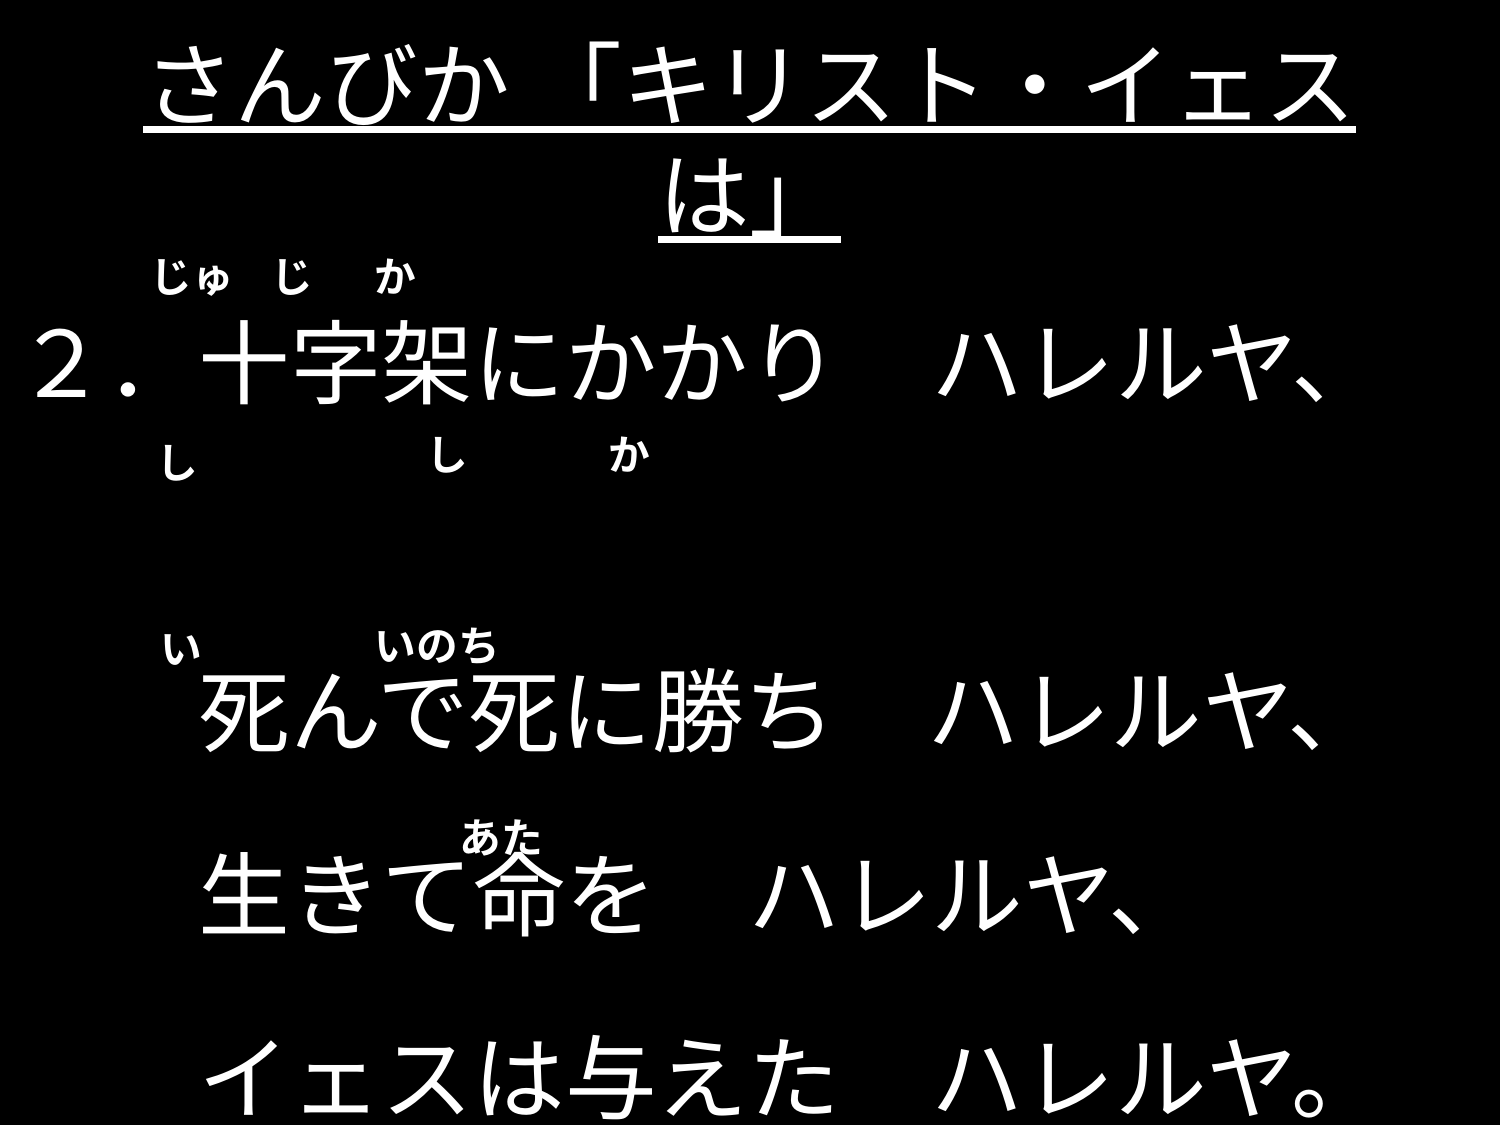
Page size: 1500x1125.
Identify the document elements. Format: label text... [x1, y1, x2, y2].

text_box し [141, 428, 213, 494]
text_box し [411, 421, 483, 487]
title さんびか 「キリスト・イェスは」 [74, 44, 1426, 232]
text_box か [593, 421, 665, 487]
text_box い [145, 615, 218, 681]
text_box いのち [360, 612, 515, 678]
list ２．十字架にかかり ハレルヤ、 死んで死に勝ち ハレルヤ、 生きて命を ハレルヤ、 イェスは与えた ハレルヤ。 [0, 243, 1500, 1118]
text_box あた [444, 803, 558, 869]
text_box じゅ じ か [135, 243, 445, 309]
